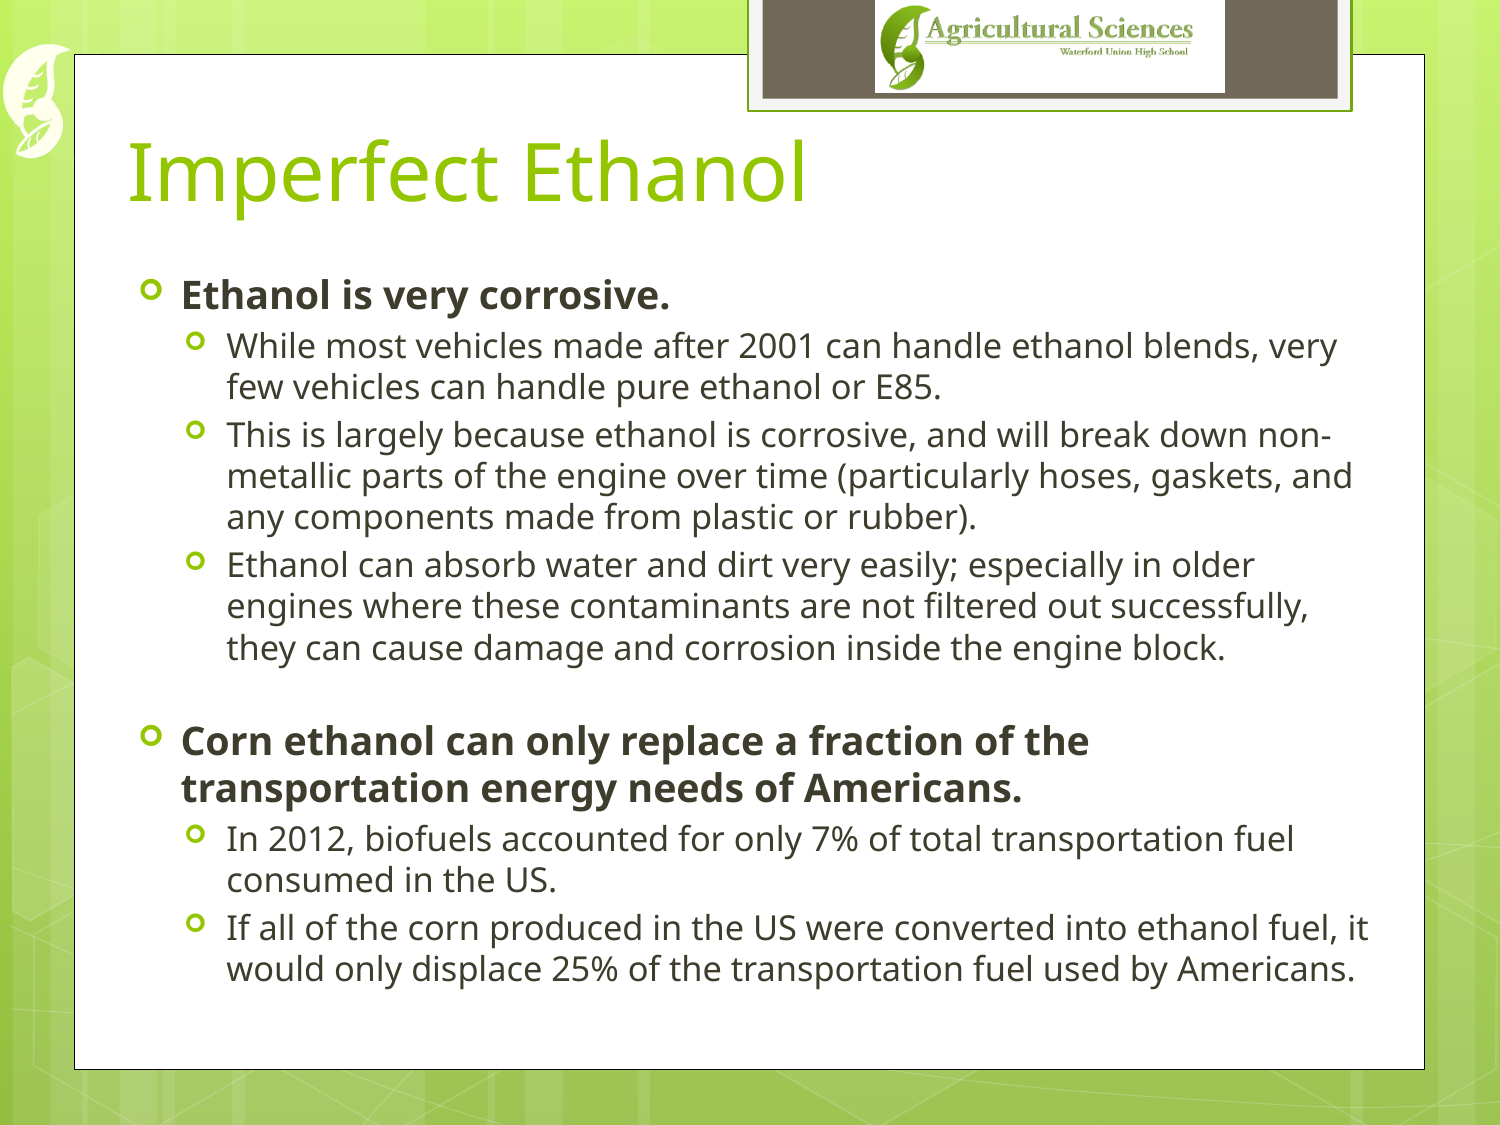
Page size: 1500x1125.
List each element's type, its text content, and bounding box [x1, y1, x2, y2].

title Imperfect Ethanol [112, 112, 1400, 225]
list Ethanol is very corrosive. While most vehicles made after 2001 can handle ethanol blends, very few vehicles can handle pure ethanol or E85. This is largely because ethanol is corrosive, and will break down non-metallic parts of the engine over time (particularly hoses, gaskets, and any components made from plastic or rubber). Ethanol can absorb water and dirt very easily; especially in older engines where these contaminants are not filtered out successfully, they can cause damage and corrosion inside the engine block. Corn ethanol can only replace a fraction of the transportation energy needs of Americans. In 2012, biofuels accounted for only 7% of total transportation fuel consumed in the US. If all of the corn produced in the US were converted into ethanol fuel, it would only displace 25% of the transportation fuel used by Americans. [112, 262, 1400, 1025]
picture [875, 0, 1225, 93]
